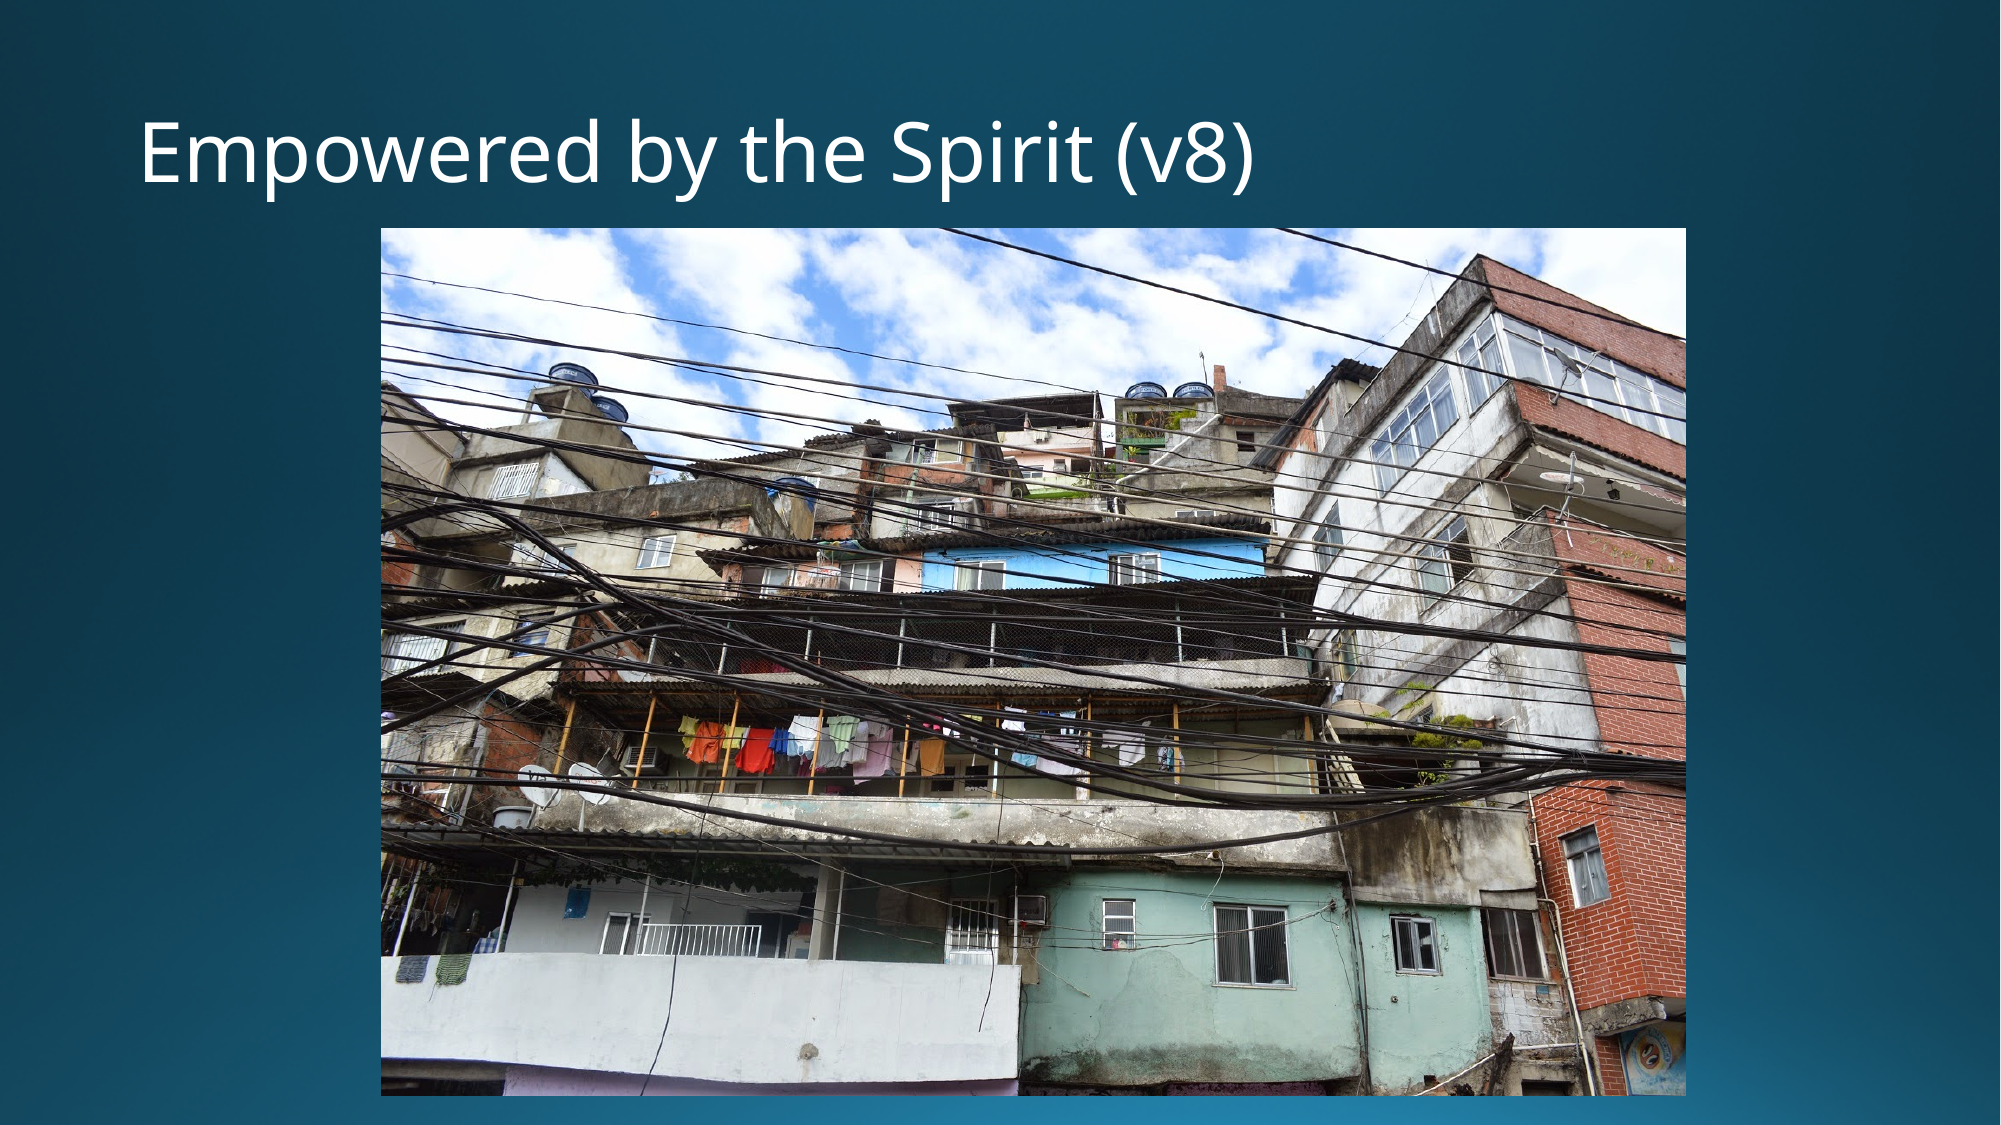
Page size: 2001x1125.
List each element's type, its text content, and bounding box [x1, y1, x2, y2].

list Empowered by the Spirit (v8) [122, 102, 1801, 817]
picture [0, 0, 2001, 1125]
